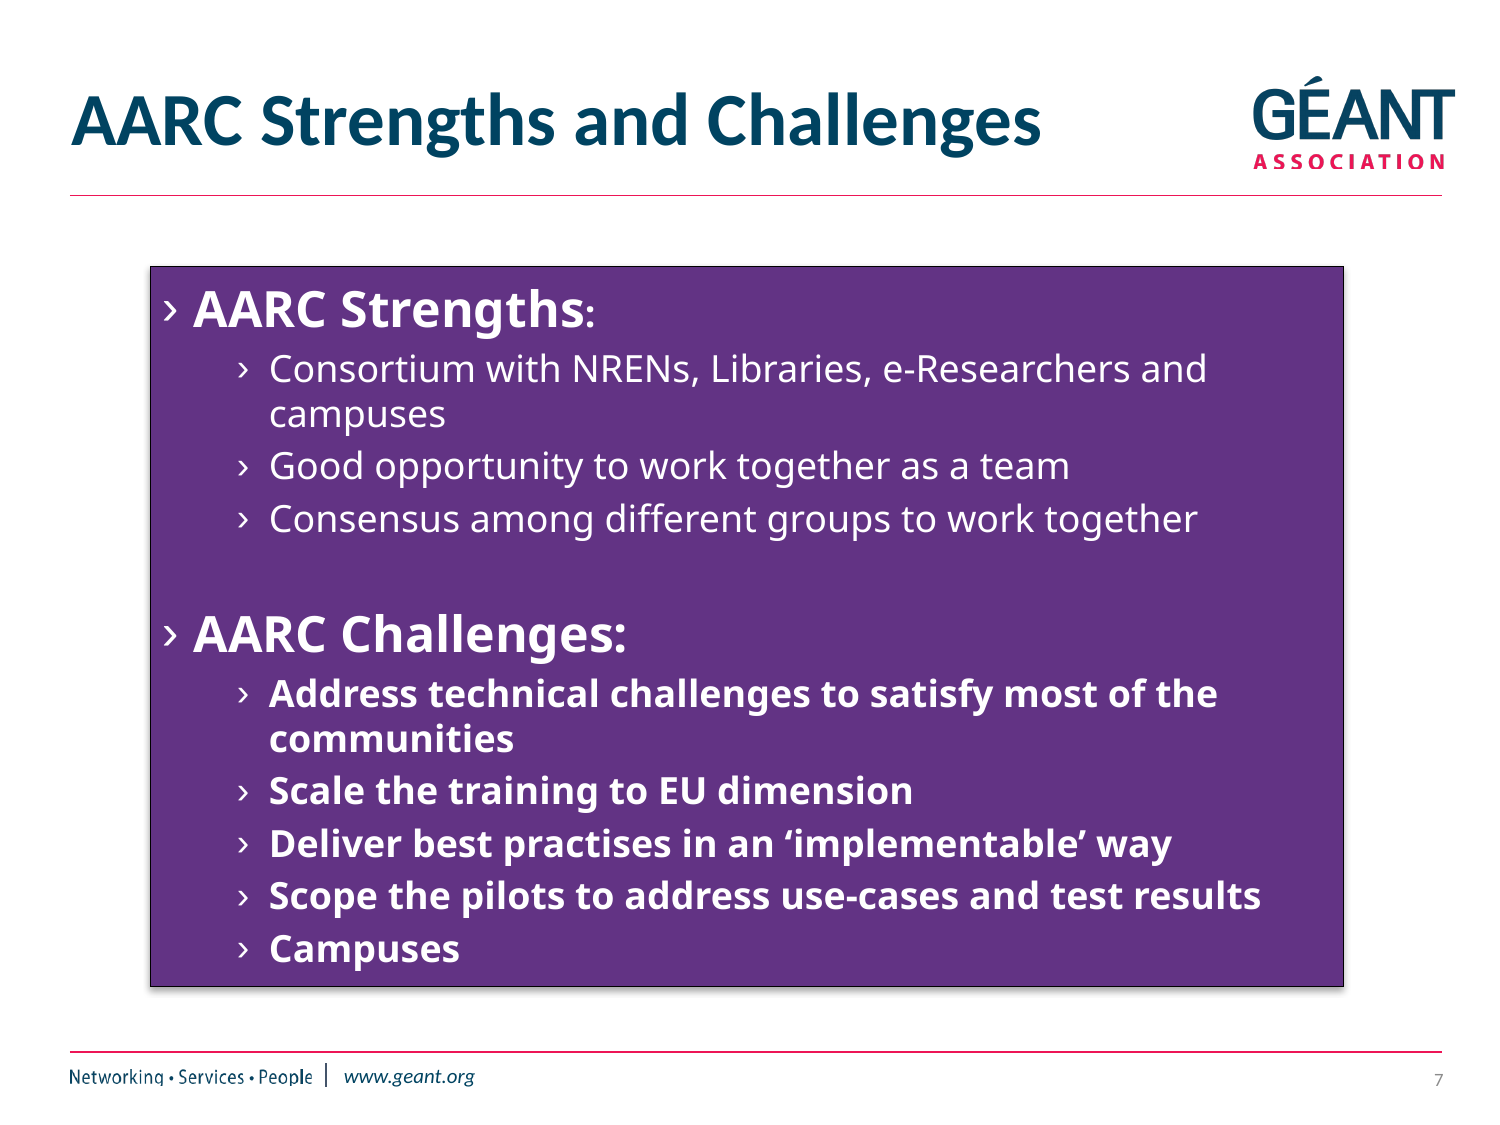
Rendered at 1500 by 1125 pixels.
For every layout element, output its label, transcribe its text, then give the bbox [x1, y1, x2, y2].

text_box AARC Strengths: Consortium with NRENs, Libraries, e-Researchers and campuses Good opportunity to work together as a team Consensus among different groups to work together AARC Challenges: Address technical challenges to satisfy most of the communities Scale the training to EU dimension Deliver best practises in an ‘implementable’ way Scope the pilots to address use-cases and test results Campuses [150, 266, 1344, 987]
slide_number 7 [1395, 1048, 1459, 1109]
title AARC Strengths and Challenges [56, 12, 1239, 230]
